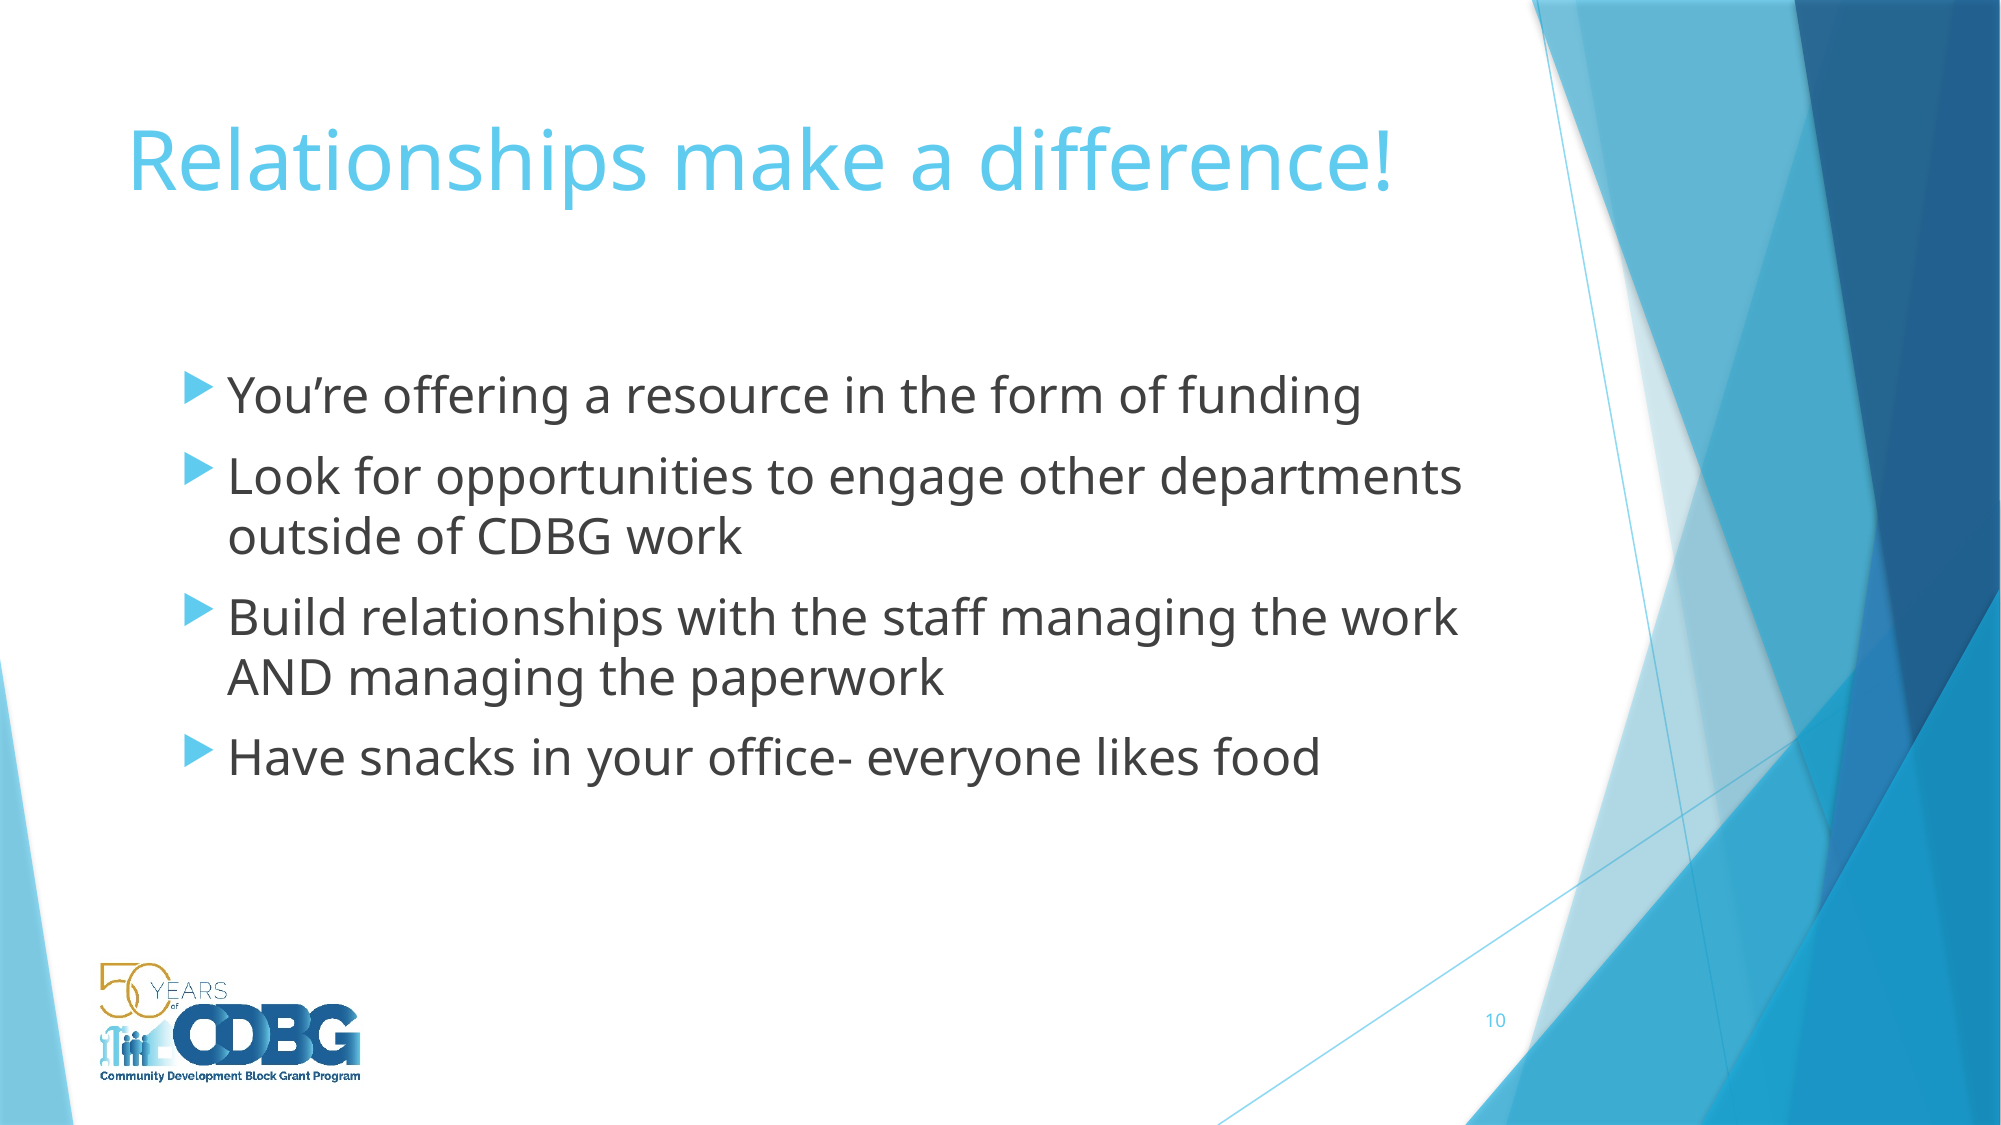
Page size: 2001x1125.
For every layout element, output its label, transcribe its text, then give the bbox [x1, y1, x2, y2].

list You’re offering a resource in the form of funding Look for opportunities to engage other departments outside of CDBG work Build relationships with the staff managing the work AND managing the paperwork Have snacks in your office- everyone likes food [90, 284, 1502, 922]
picture [90, 956, 370, 1088]
title Relationships make a difference! [111, 99, 1522, 317]
slide_number 10 [1409, 991, 1522, 1051]
